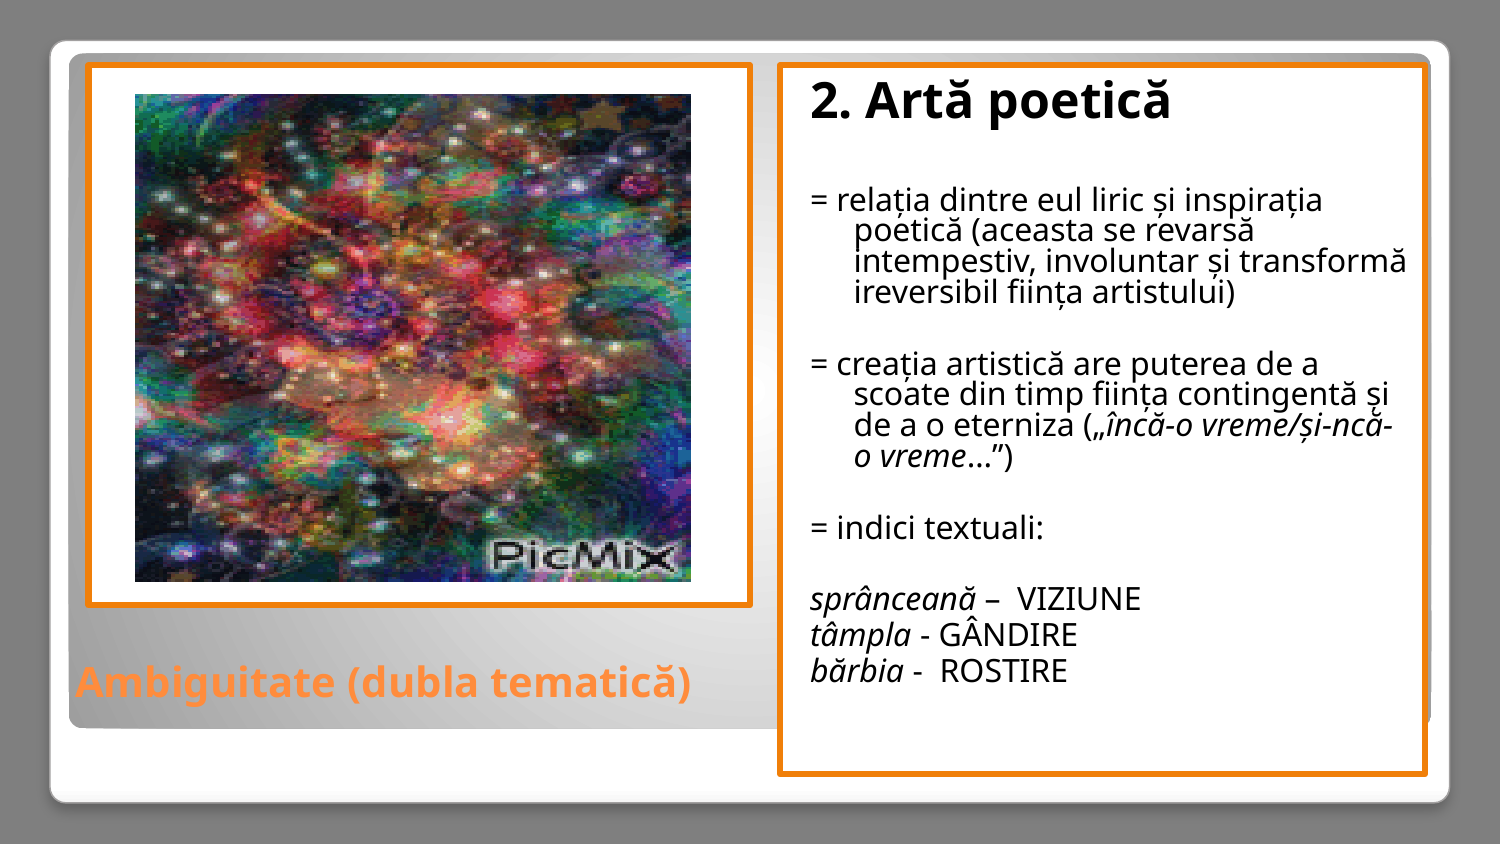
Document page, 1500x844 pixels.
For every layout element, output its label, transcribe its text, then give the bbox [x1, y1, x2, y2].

list 2. Artă poetică = relația dintre eul liric și inspirația poetică (aceasta se revarsă intempestiv, involuntar și transformă ireversibil ființa artistului) = creația artistică are puterea de a scoate din timp ființa contingentă și de a o eterniza („încă-o vreme/și-ncă-o vreme…”) = indici textuali: sprânceană – VIZIUNE tâmpla - GÂNDIRE bărbia - ROSTIRE [780, 65, 1426, 775]
list [88, 65, 750, 606]
title Ambiguitate (dubla tematică) [60, 634, 780, 714]
picture [135, 93, 692, 582]
